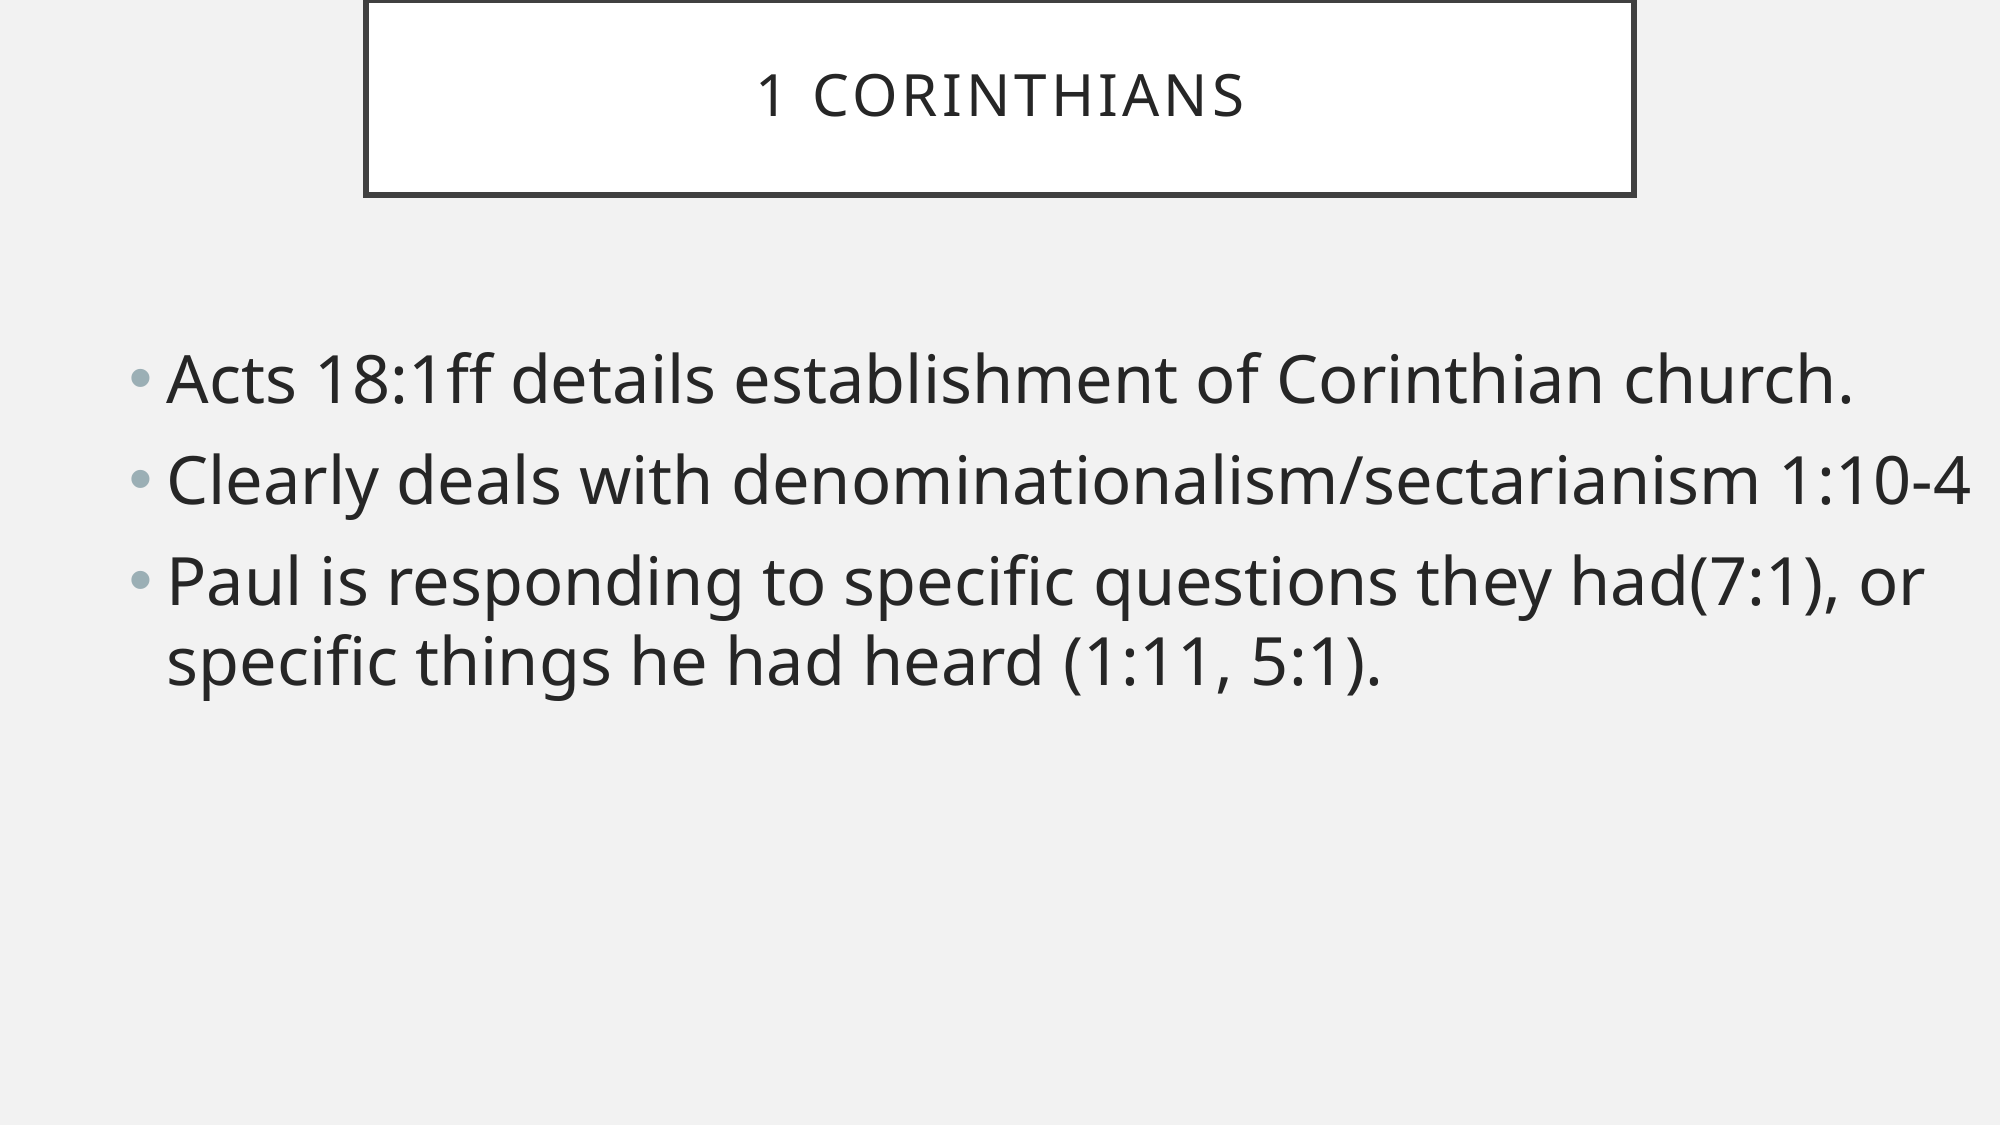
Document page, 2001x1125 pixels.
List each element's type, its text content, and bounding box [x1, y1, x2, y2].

title 1 Corinthians [363, 0, 1637, 198]
list Acts 18:1ff details establishment of Corinthian church. Clearly deals with denominationalism/sectarianism 1:10-4 Paul is responding to specific questions they had(7:1), or specific things he had heard (1:11, 5:1). [120, 329, 2000, 1125]
